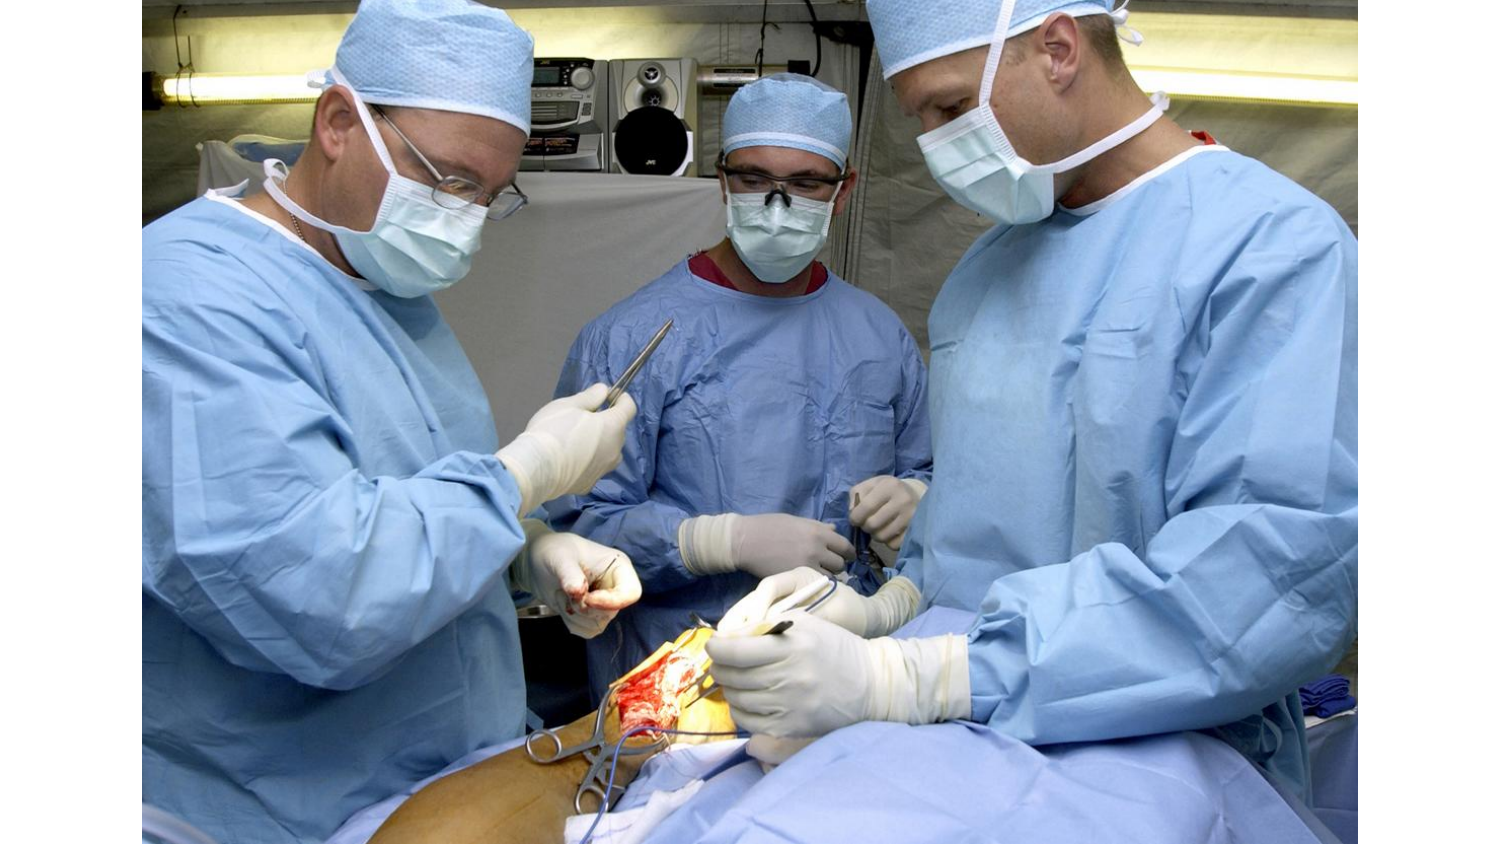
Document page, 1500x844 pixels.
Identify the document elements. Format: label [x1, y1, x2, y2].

picture [141, 0, 1358, 844]
